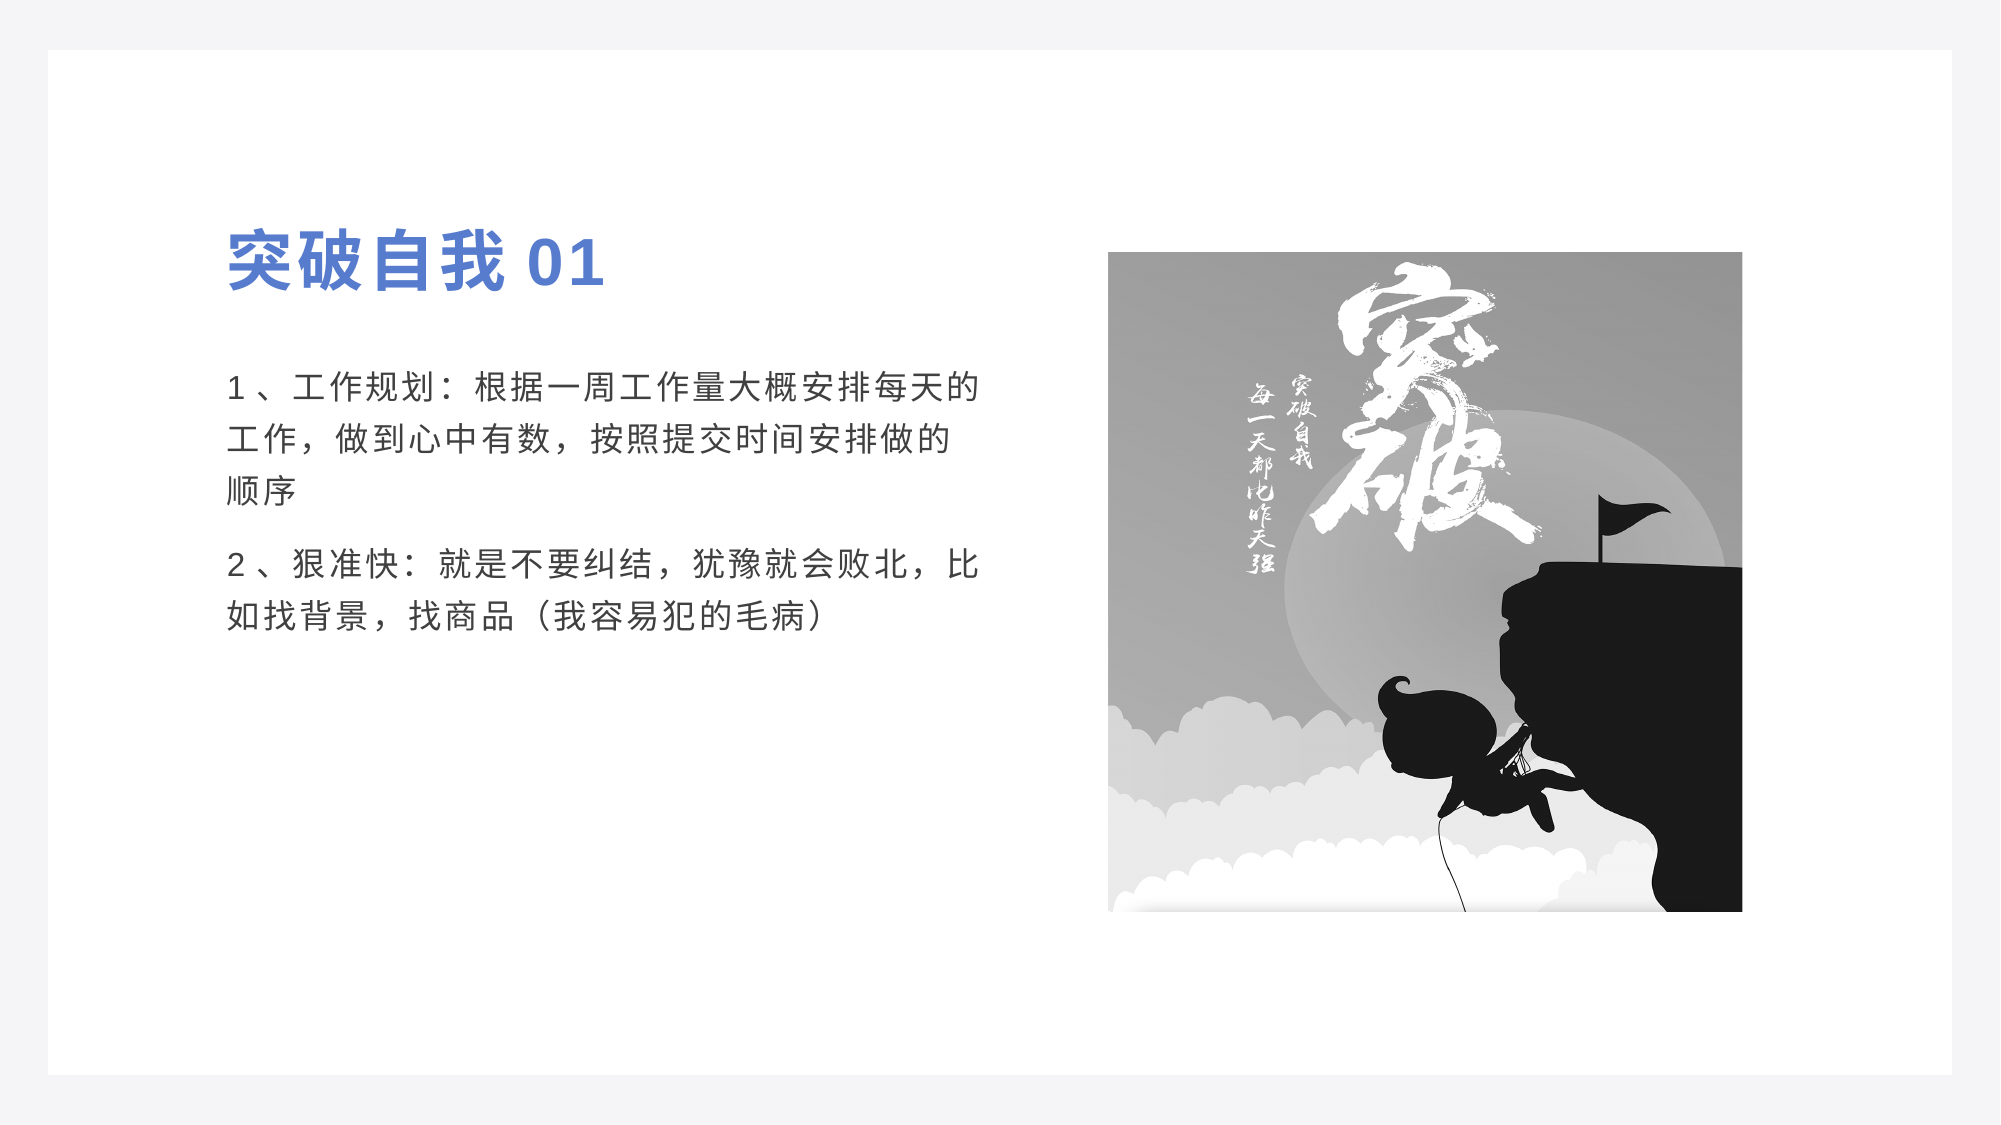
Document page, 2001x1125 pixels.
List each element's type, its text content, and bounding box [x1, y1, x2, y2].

list 1、工作规划：根据一周工作量大概安排每天的工作，做到心中有数，按照提交时间安排做的顺序 2、狠准快：就是不要纠结，犹豫就会败北，比如找背景，找商品（我容易犯的毛病） [210, 354, 1004, 921]
picture [1108, 252, 1743, 912]
title 突破自我01 [210, 199, 1790, 318]
